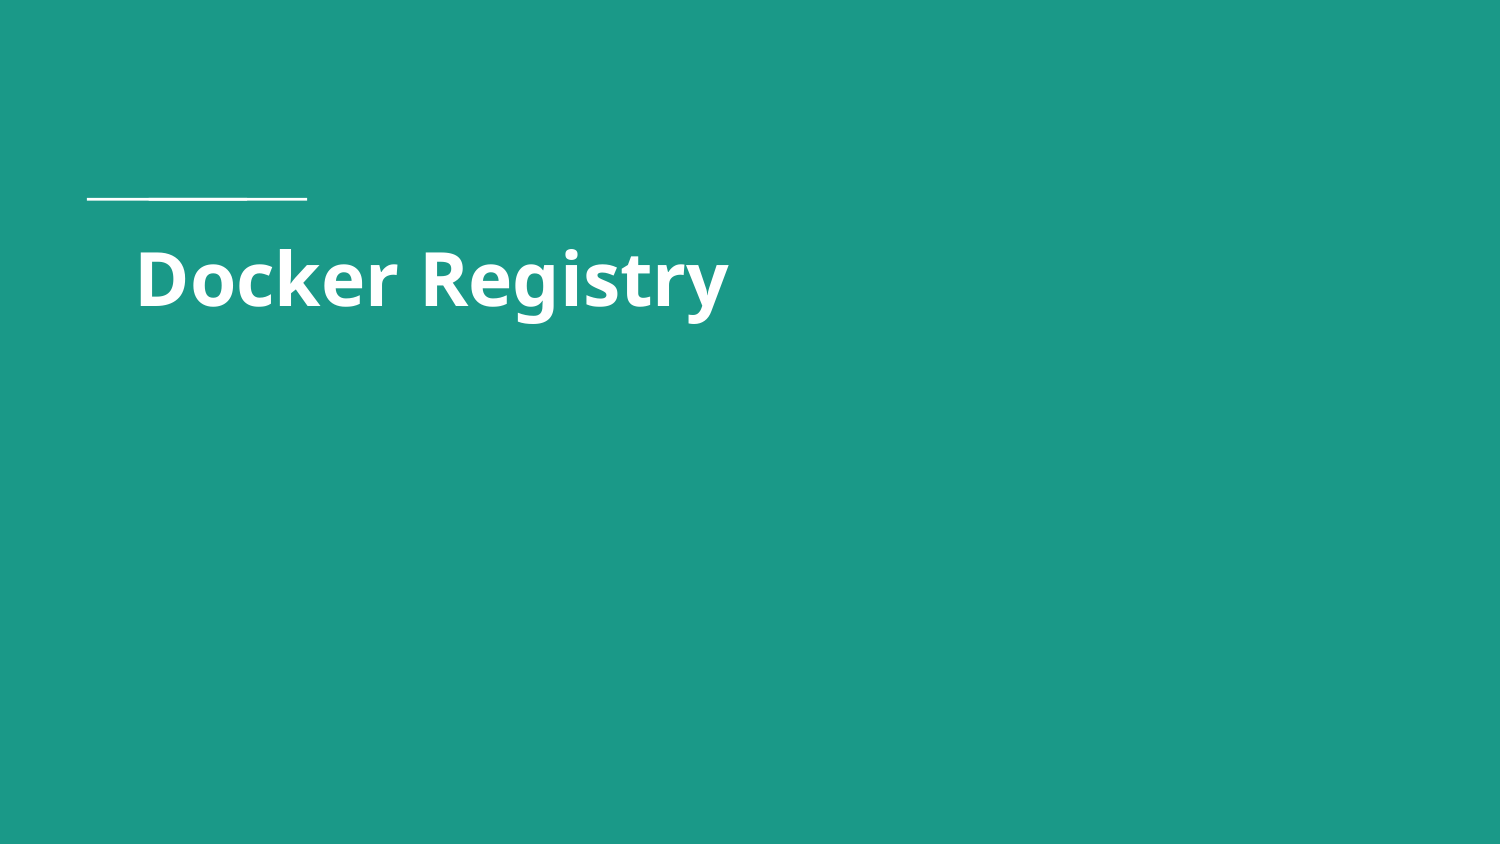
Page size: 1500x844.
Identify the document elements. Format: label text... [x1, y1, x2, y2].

title Docker Registry [119, 216, 1381, 466]
